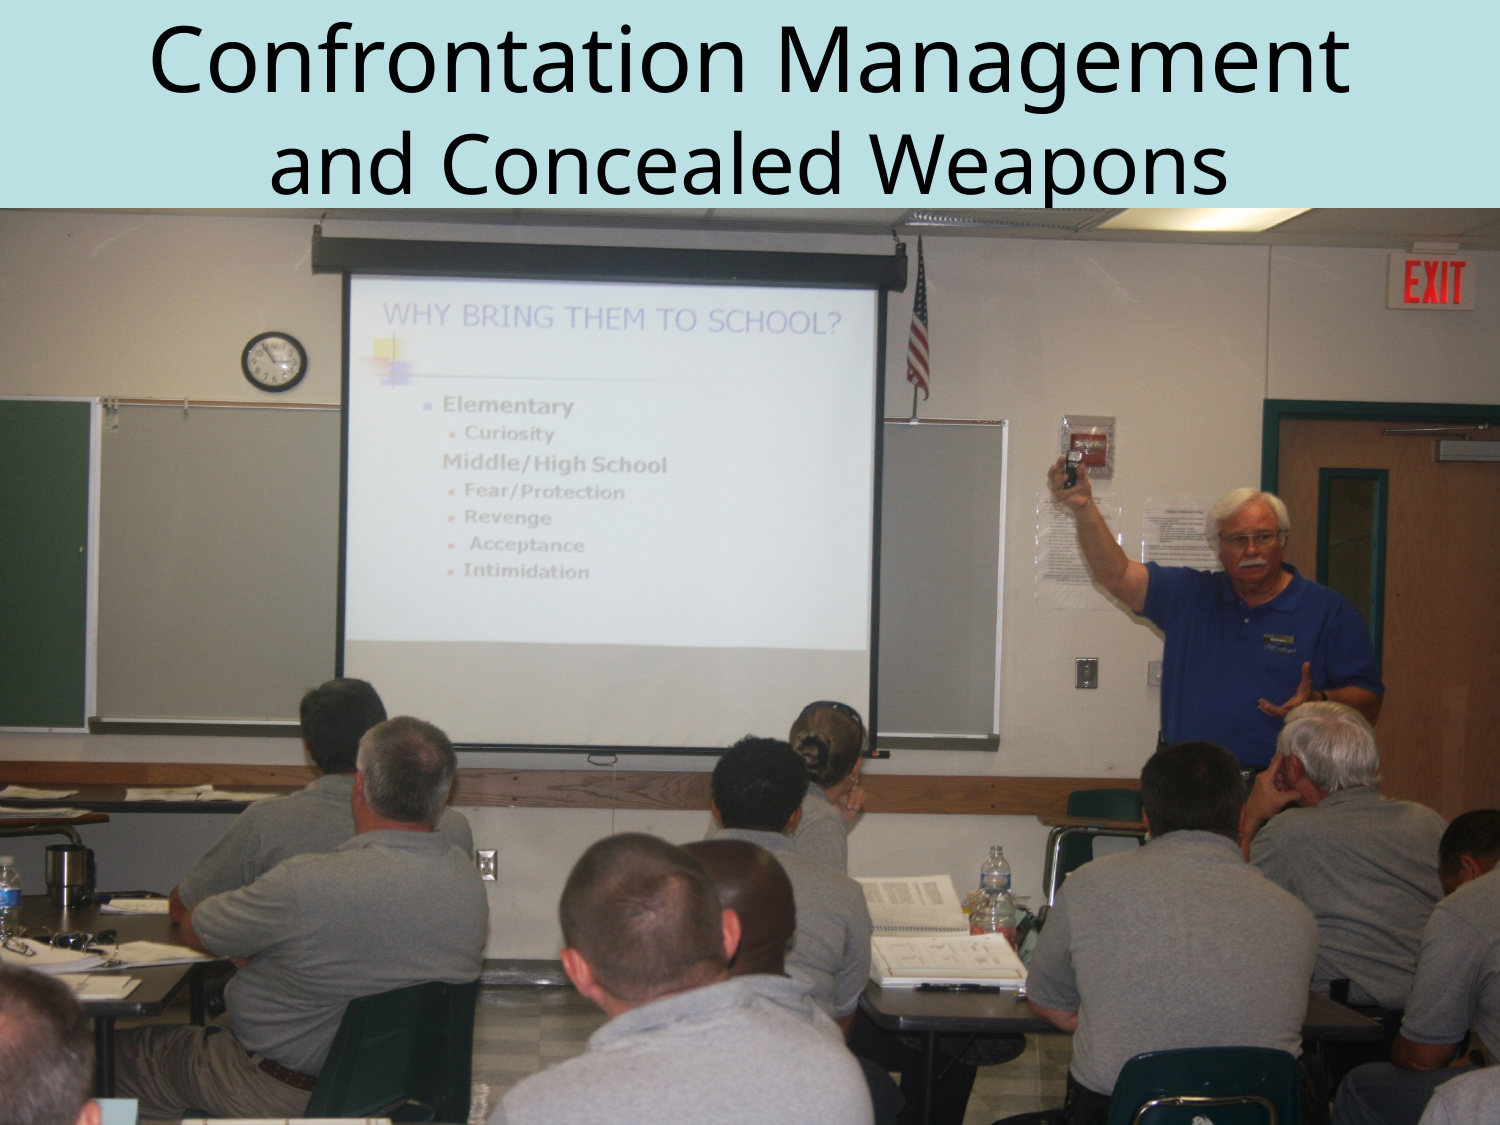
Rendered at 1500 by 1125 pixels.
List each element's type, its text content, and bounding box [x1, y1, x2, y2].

picture [0, 208, 1500, 1125]
title Confrontation Management and Concealed Weapons [49, 12, 1451, 201]
